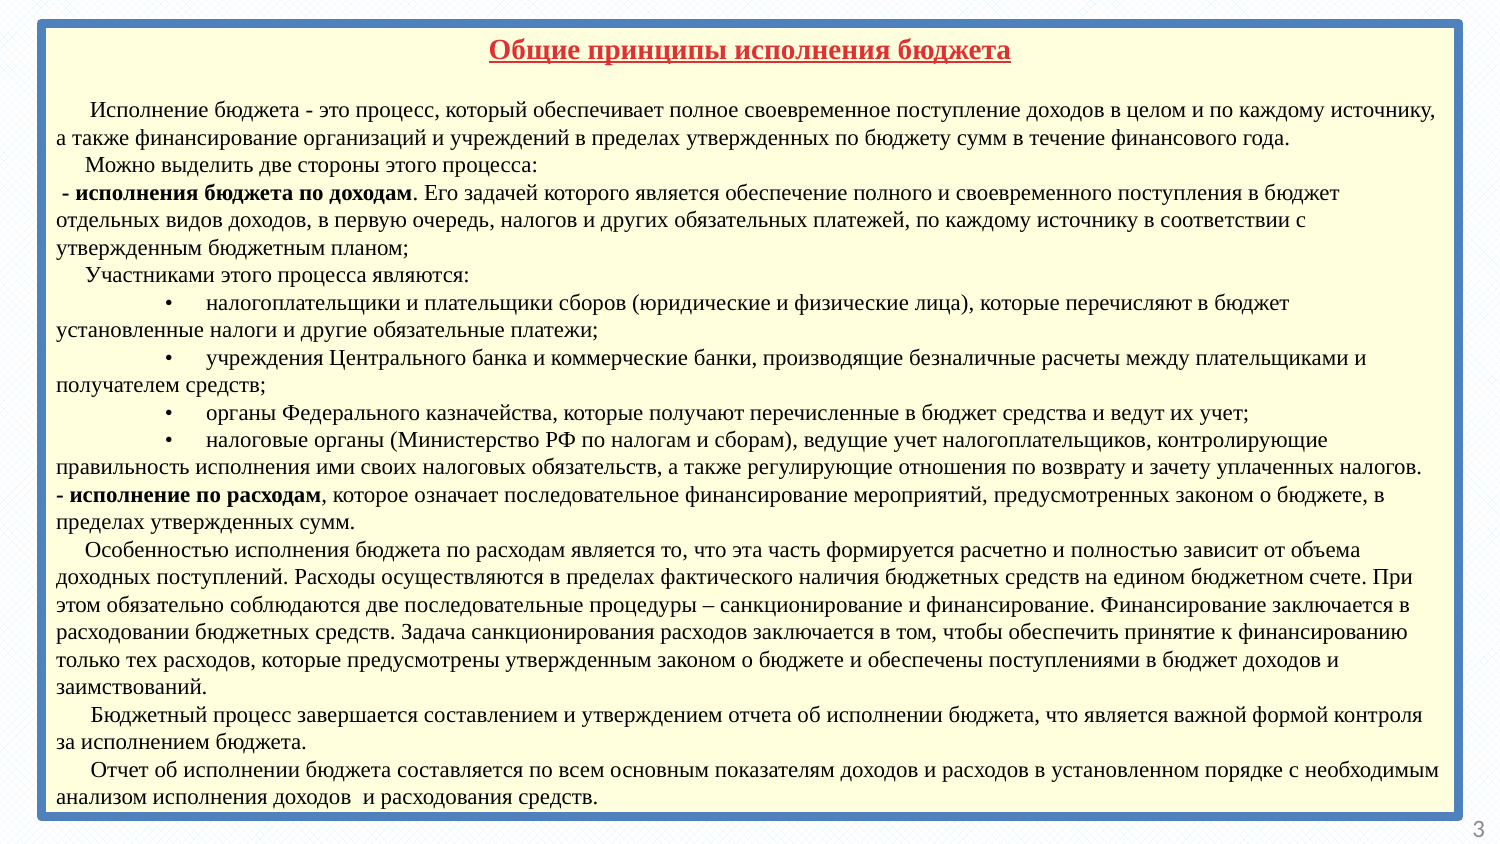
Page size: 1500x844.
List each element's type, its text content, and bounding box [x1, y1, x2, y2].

text_box Общие принципы исполнения бюджета Исполнение бюджета - это процесс, который обеспечивает полное своевременное поступление доходов в целом и по каждому источнику, а также финансирование организаций и учреждений в пределах утвержденных по бюджету сумм в течение финансового года. Можно выделить две стороны этого процесса: - исполнения бюджета по доходам. Его задачей которого является обеспечение полного и своевременного поступления в бюджет отдельных видов доходов, в первую очередь, налогов и других обязательных платежей, по каждому источнику в соответствии с утвержденным бюджетным планом; Участниками этого процесса являются: • налогоплательщики и плательщики сборов (юридические и физические лица), которые перечисляют в бюджет установленные налоги и другие обязательные платежи; • учреждения Центрального банка и коммерческие банки, производящие безналичные расчеты между плательщиками и получателем средств; • органы Федерального казначейства, которые получают перечисленные в бюджет средства и ведут их учет; • налоговые органы (Министерство РФ по налогам и сборам), ведущие учет налогоплательщиков, контролирующие правильность исполнения ими своих налоговых обязательств, а также регулирующие отношения по возврату и зачету уплаченных налогов. - исполнение по расходам, которое означает последовательное финансирование мероприятий, предусмотренных законом о бюджете, в пределах утвержденных сумм. Особенностью исполнения бюджета по расходам является то, что эта часть формируется расчетно и полностью зависит от объема доходных поступлений. Расходы осуществляются в пределах фактического наличия бюджетных средств на едином бюджетном счете. При этом обязательно соблюдаются две последовательные процедуры – санкционирование и финансирование. Финансирование заключается в расходовании бюджетных средств. Задача санкционирования расходов заключается в том, чтобы обеспечить принятие к финансированию только тех расходов, которые предусмотрены утвержденным законом о бюджете и обеспечены поступлениями в бюджет доходов и заимствований. Бюджетный процесс завершается составлением и утверждением отчета об исполнении бюджета, что является важной формой контроля за исполнением бюджета. Отчет об исполнении бюджета составляется по всем основным показателям доходов и расходов в установленном порядке с необходимым анализом исполнения доходов и расходования средств. [41, 23, 1459, 817]
slide_number 3 [1429, 810, 1500, 844]
